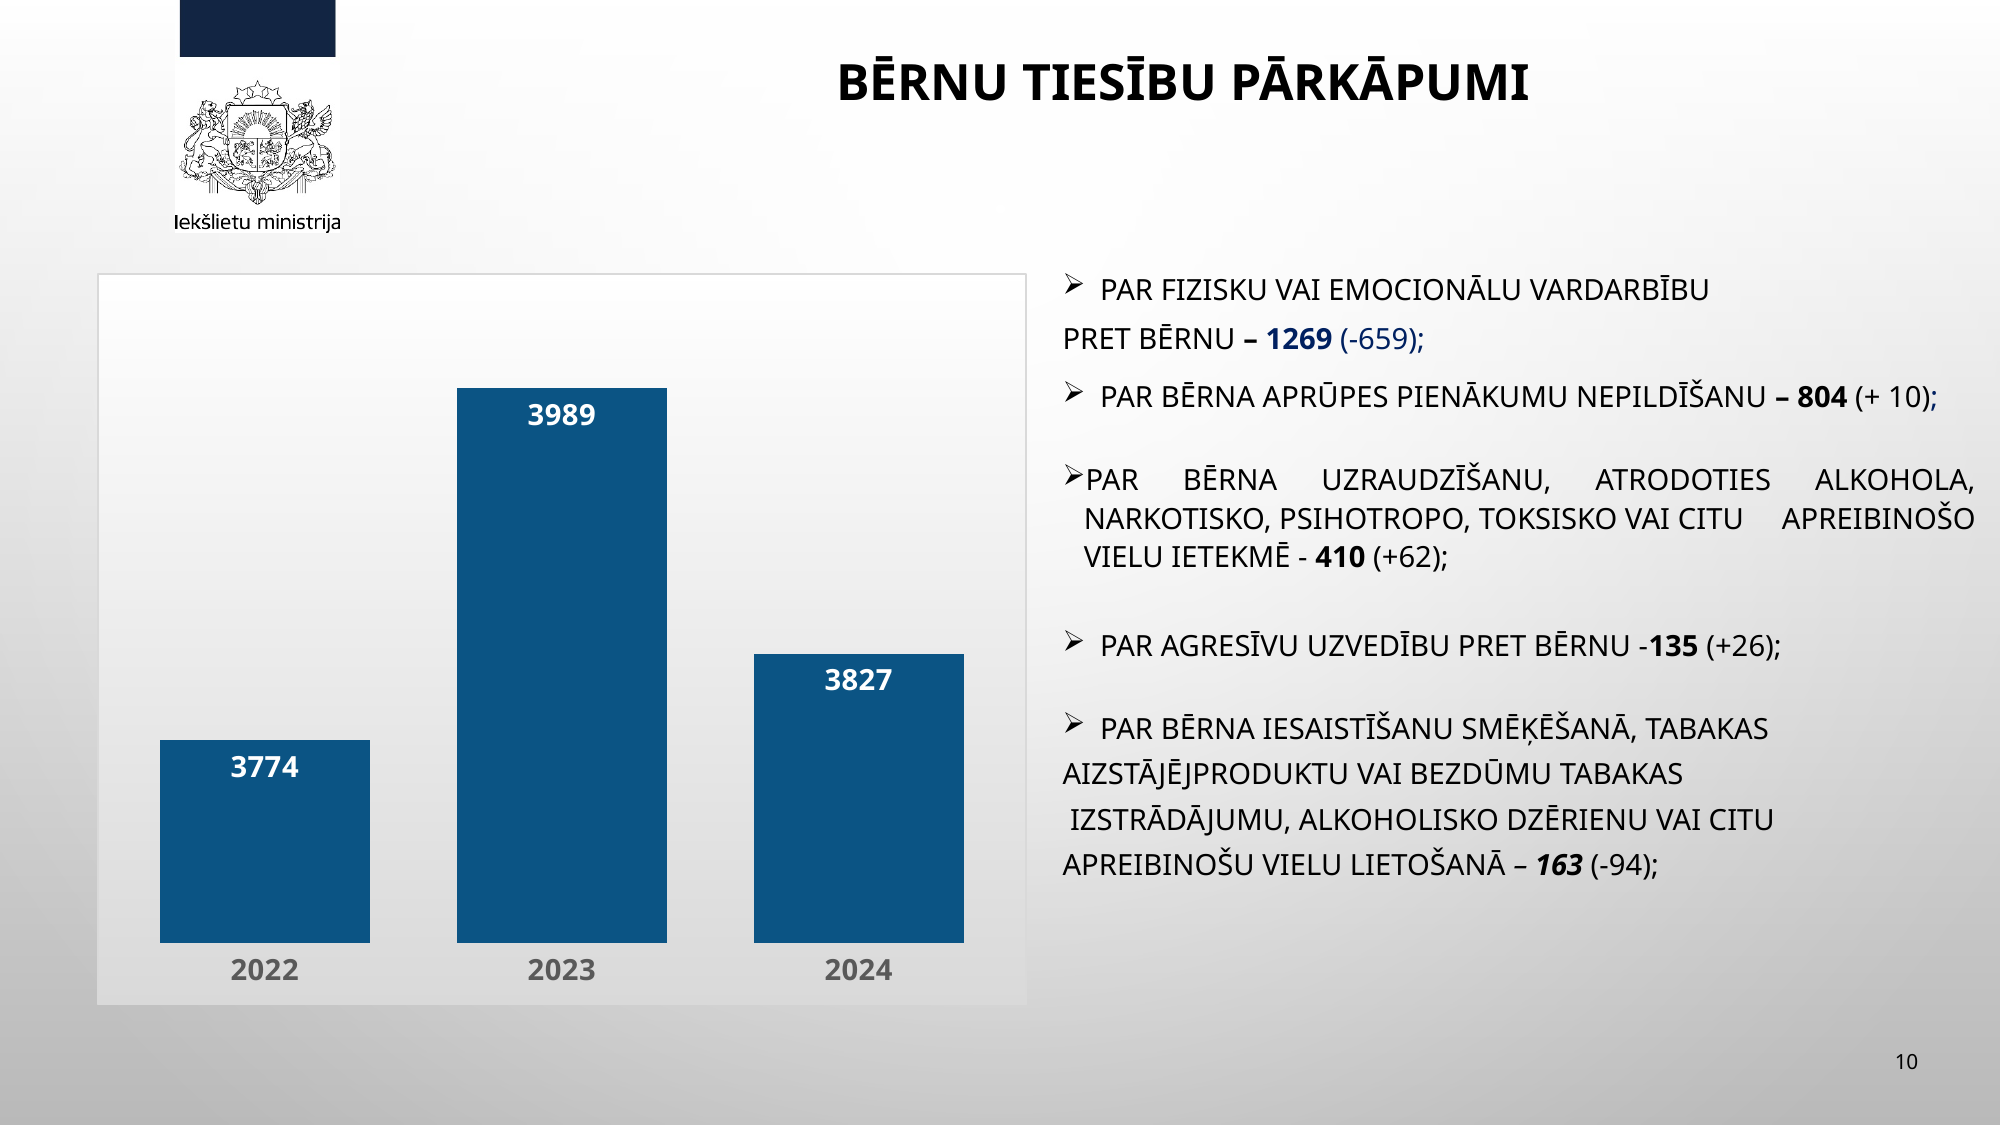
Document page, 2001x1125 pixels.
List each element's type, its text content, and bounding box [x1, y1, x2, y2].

picture [0, 0, 2000, 1125]
slide_number 10 [1866, 1037, 1934, 1088]
title Bērnu tiesību pārkāpumi [466, 50, 1900, 225]
chart [96, 272, 1027, 1006]
list par fizisku vai emocionālu vardarbību pret bērnu – 1269 (-659); par bērna aprūpes pienākumu nepildīšanu – 804 (+ 10); par bērna uzraudzīšanu, atrodoties alkohola, narkotisko, psihotropo, toksisko vai citu apreibinošo vielu ietekmē - 410 (+62); par agresīvu uzvedību pret bērnu -135 (+26); par bērna iesaistīšanu smēķēšanā, tabakas aizstājējproduktu vai bezdūmu tabakas izstrādājumu, alkoholisko dzērienu vai citu apreibinošu vielu lietošanā – 163 (-94); [1047, 273, 1992, 1064]
